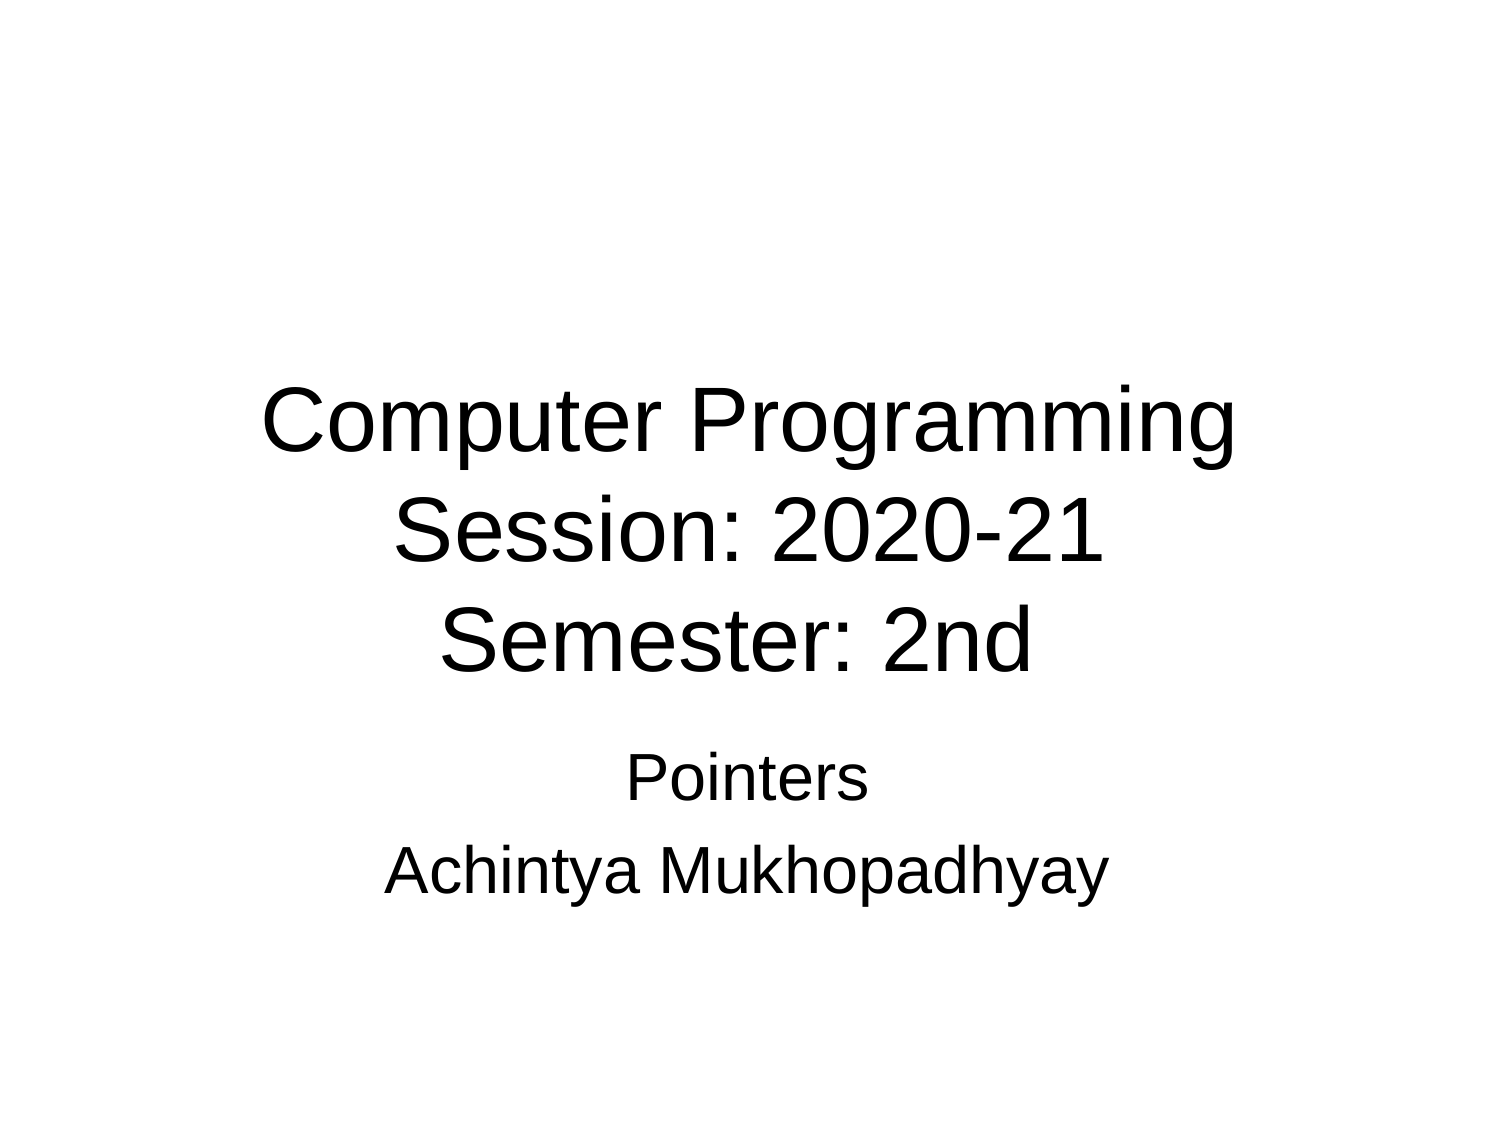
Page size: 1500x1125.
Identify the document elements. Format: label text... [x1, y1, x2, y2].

subtitle Pointers Achintya Mukhopadhyay [222, 726, 1273, 1014]
title Computer Programming Session: 2020-21 Semester: 2nd [112, 349, 1388, 591]
